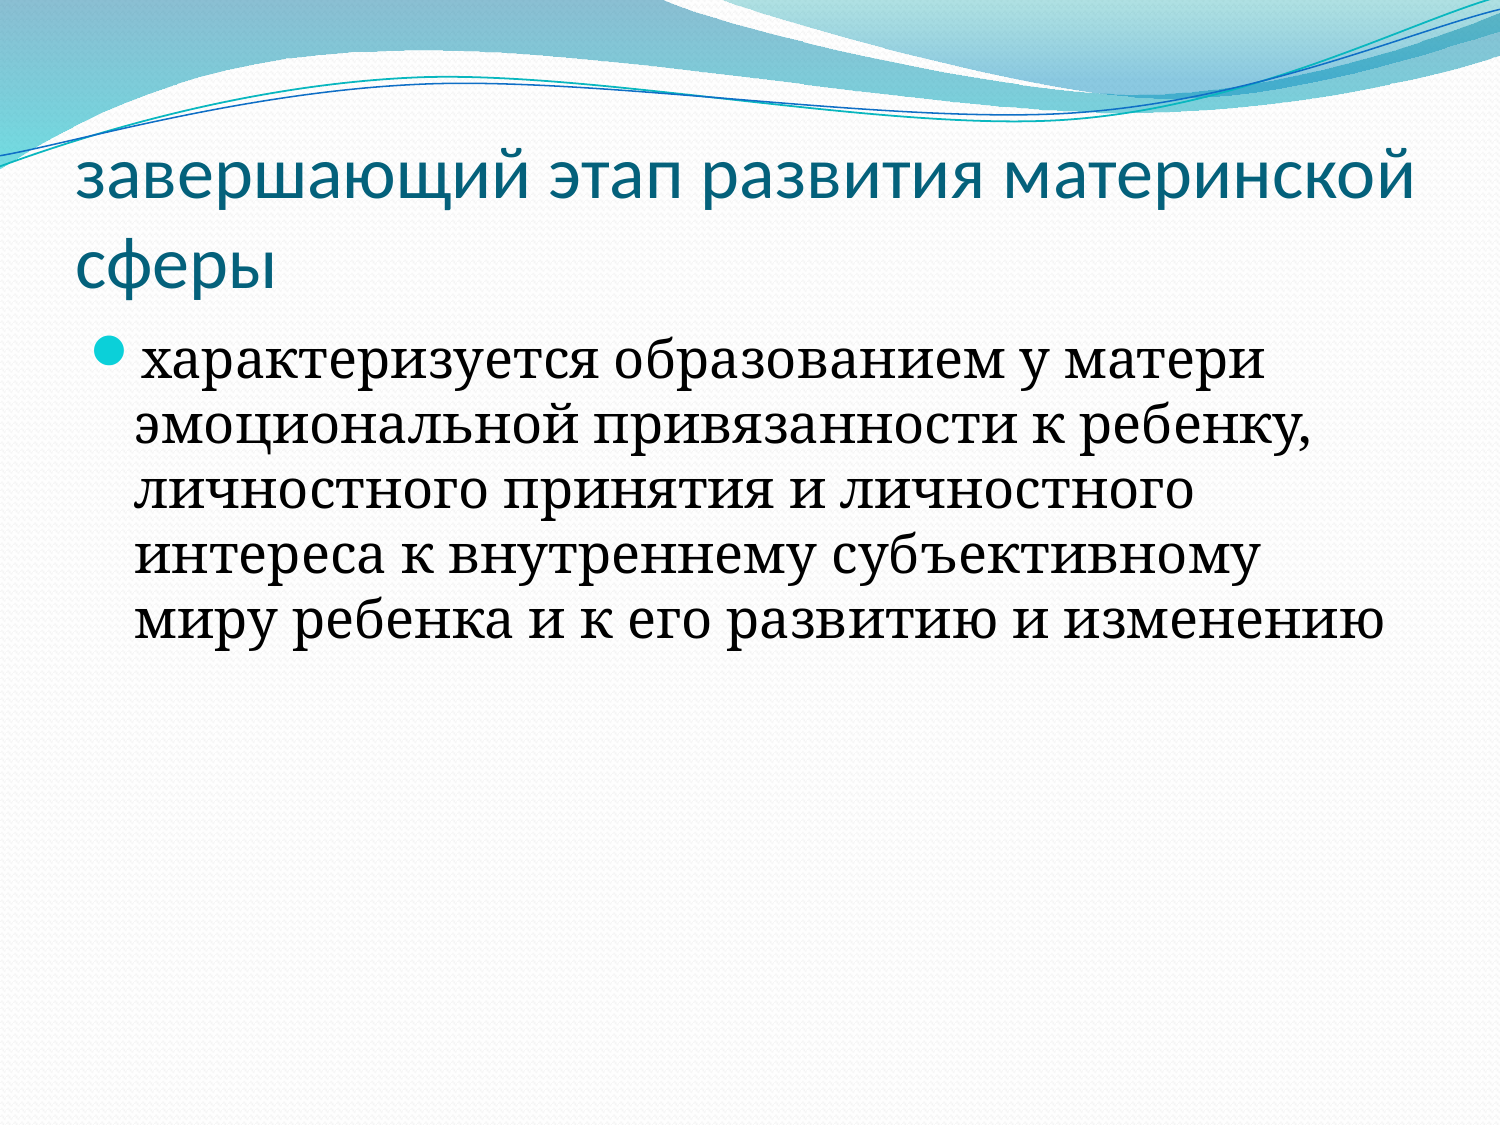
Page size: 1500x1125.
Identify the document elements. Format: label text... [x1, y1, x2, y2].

title завершающий этап развития материнской сферы [75, 115, 1425, 303]
list характеризуется образованием у матери эмоциональной привязанности к ребенку, личностного принятия и личностного интереса к внутреннему субъективному миру ребенка и к его развитию и изменению [75, 317, 1425, 1038]
